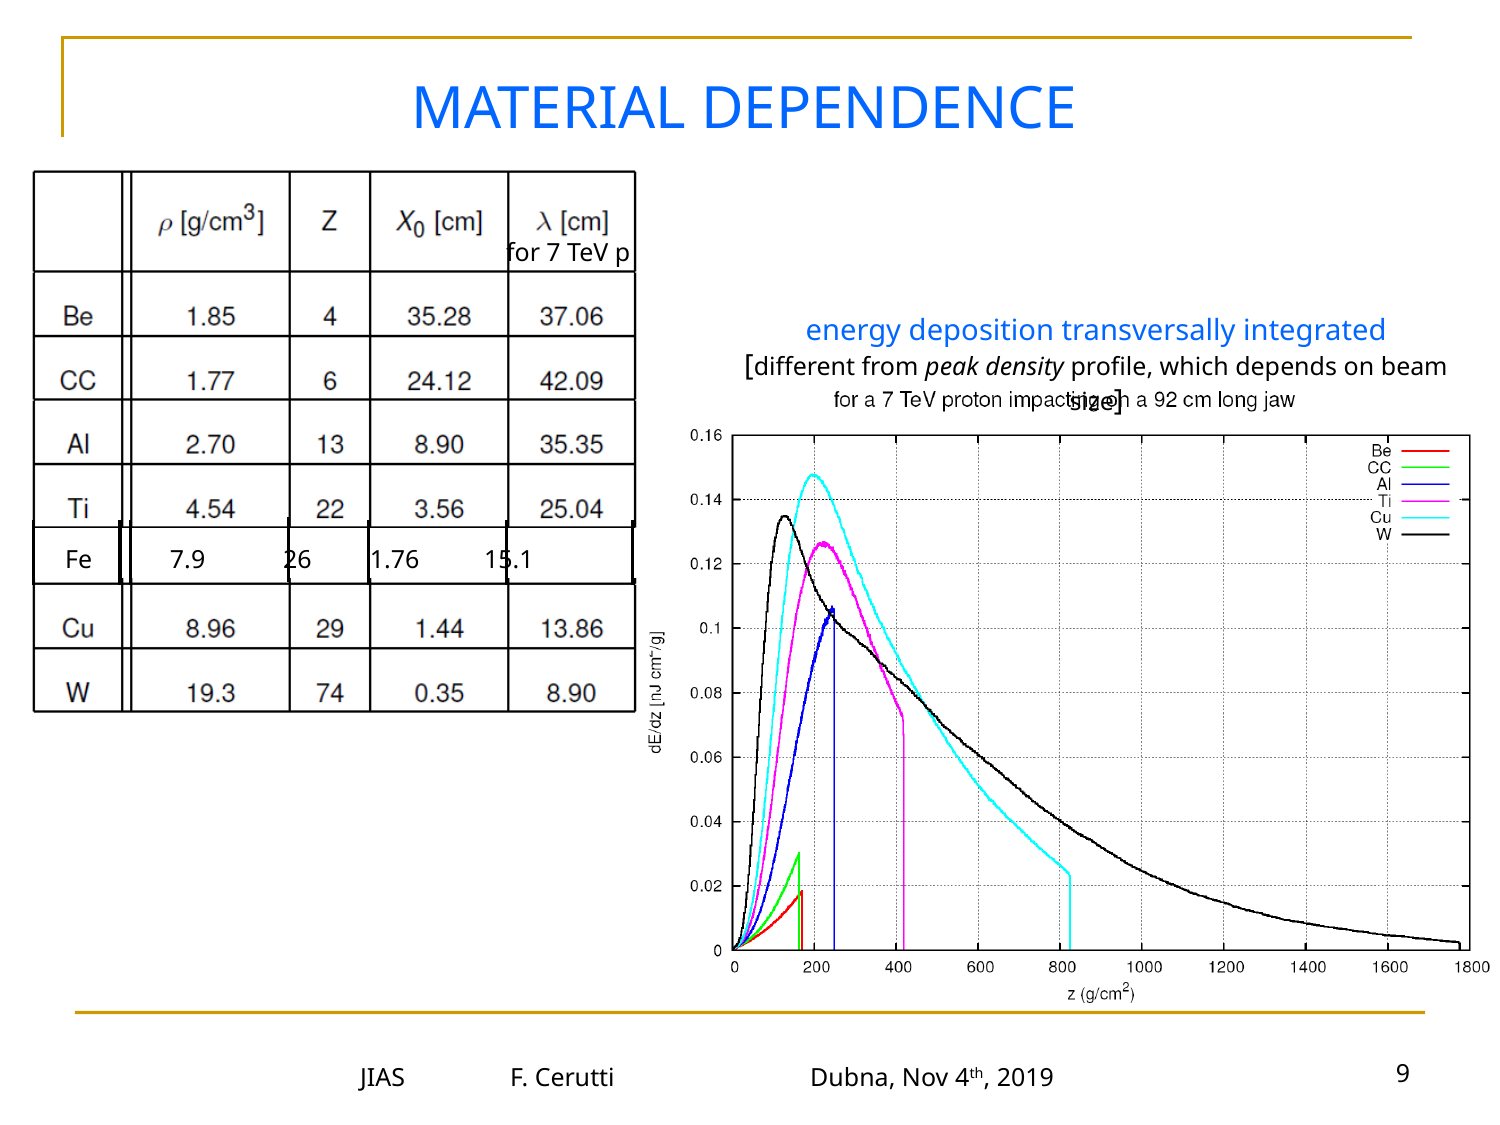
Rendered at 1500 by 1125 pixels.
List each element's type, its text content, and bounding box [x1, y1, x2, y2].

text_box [25, 160, 650, 728]
text_box energy deposition transversally integrated [different from peak density profile, which depends on beam size] [714, 304, 1478, 384]
slide_number 9 [1243, 1023, 1426, 1100]
text_box MATERIAL DEPENDENCE [237, 49, 1251, 162]
picture [641, 386, 1493, 1008]
